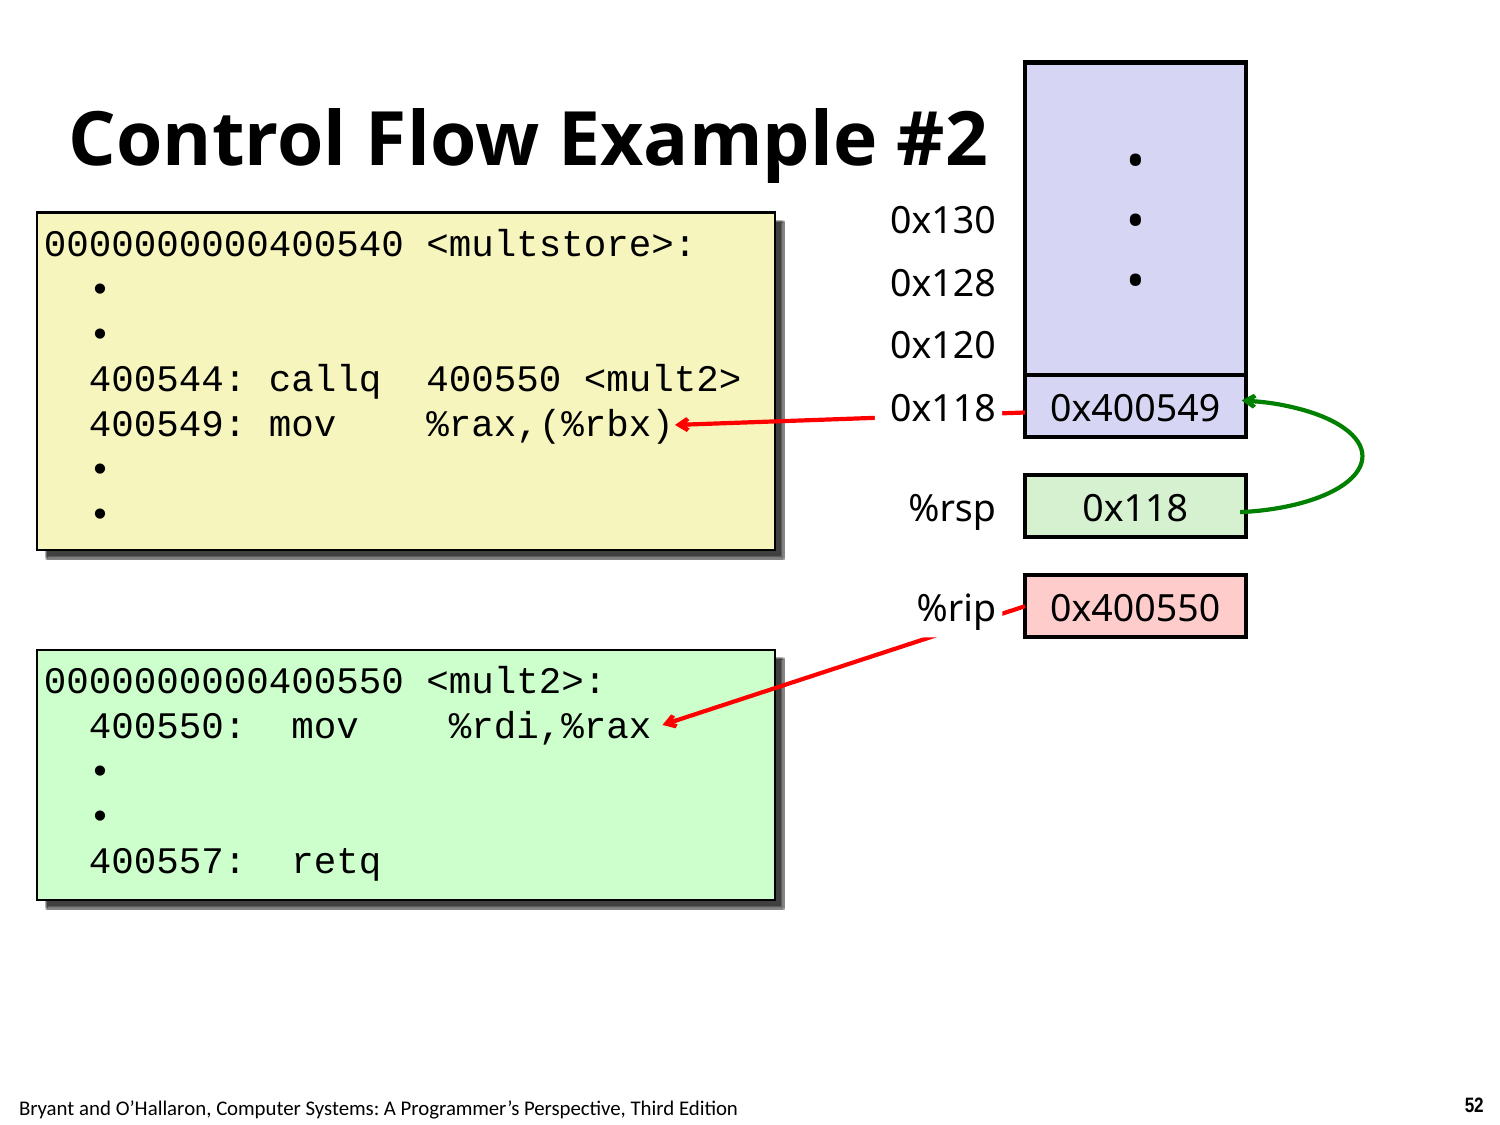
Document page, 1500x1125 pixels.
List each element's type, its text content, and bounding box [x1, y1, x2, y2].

text_box 0x400549 [1025, 375, 1246, 438]
text_box 0000000000400550 <mult2>: 400550: mov %rdi,%rax • • 400557: retq [37, 650, 775, 900]
text_box [1224, 394, 1363, 513]
text_box 0x400550 [1025, 574, 1246, 638]
text_box 0x118 [1025, 474, 1246, 538]
text_box 0000000000400540 <multstore>: • • 400544: callq 400550 <mult2> 400549: mov %rax,(%rbx) • • [37, 212, 775, 550]
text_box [1007, 412, 1026, 426]
text_box • • • [1025, 62, 1246, 375]
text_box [874, 187, 1003, 638]
title Control Flow Example #2 [62, 41, 1438, 230]
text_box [674, 412, 869, 426]
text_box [662, 605, 1026, 726]
